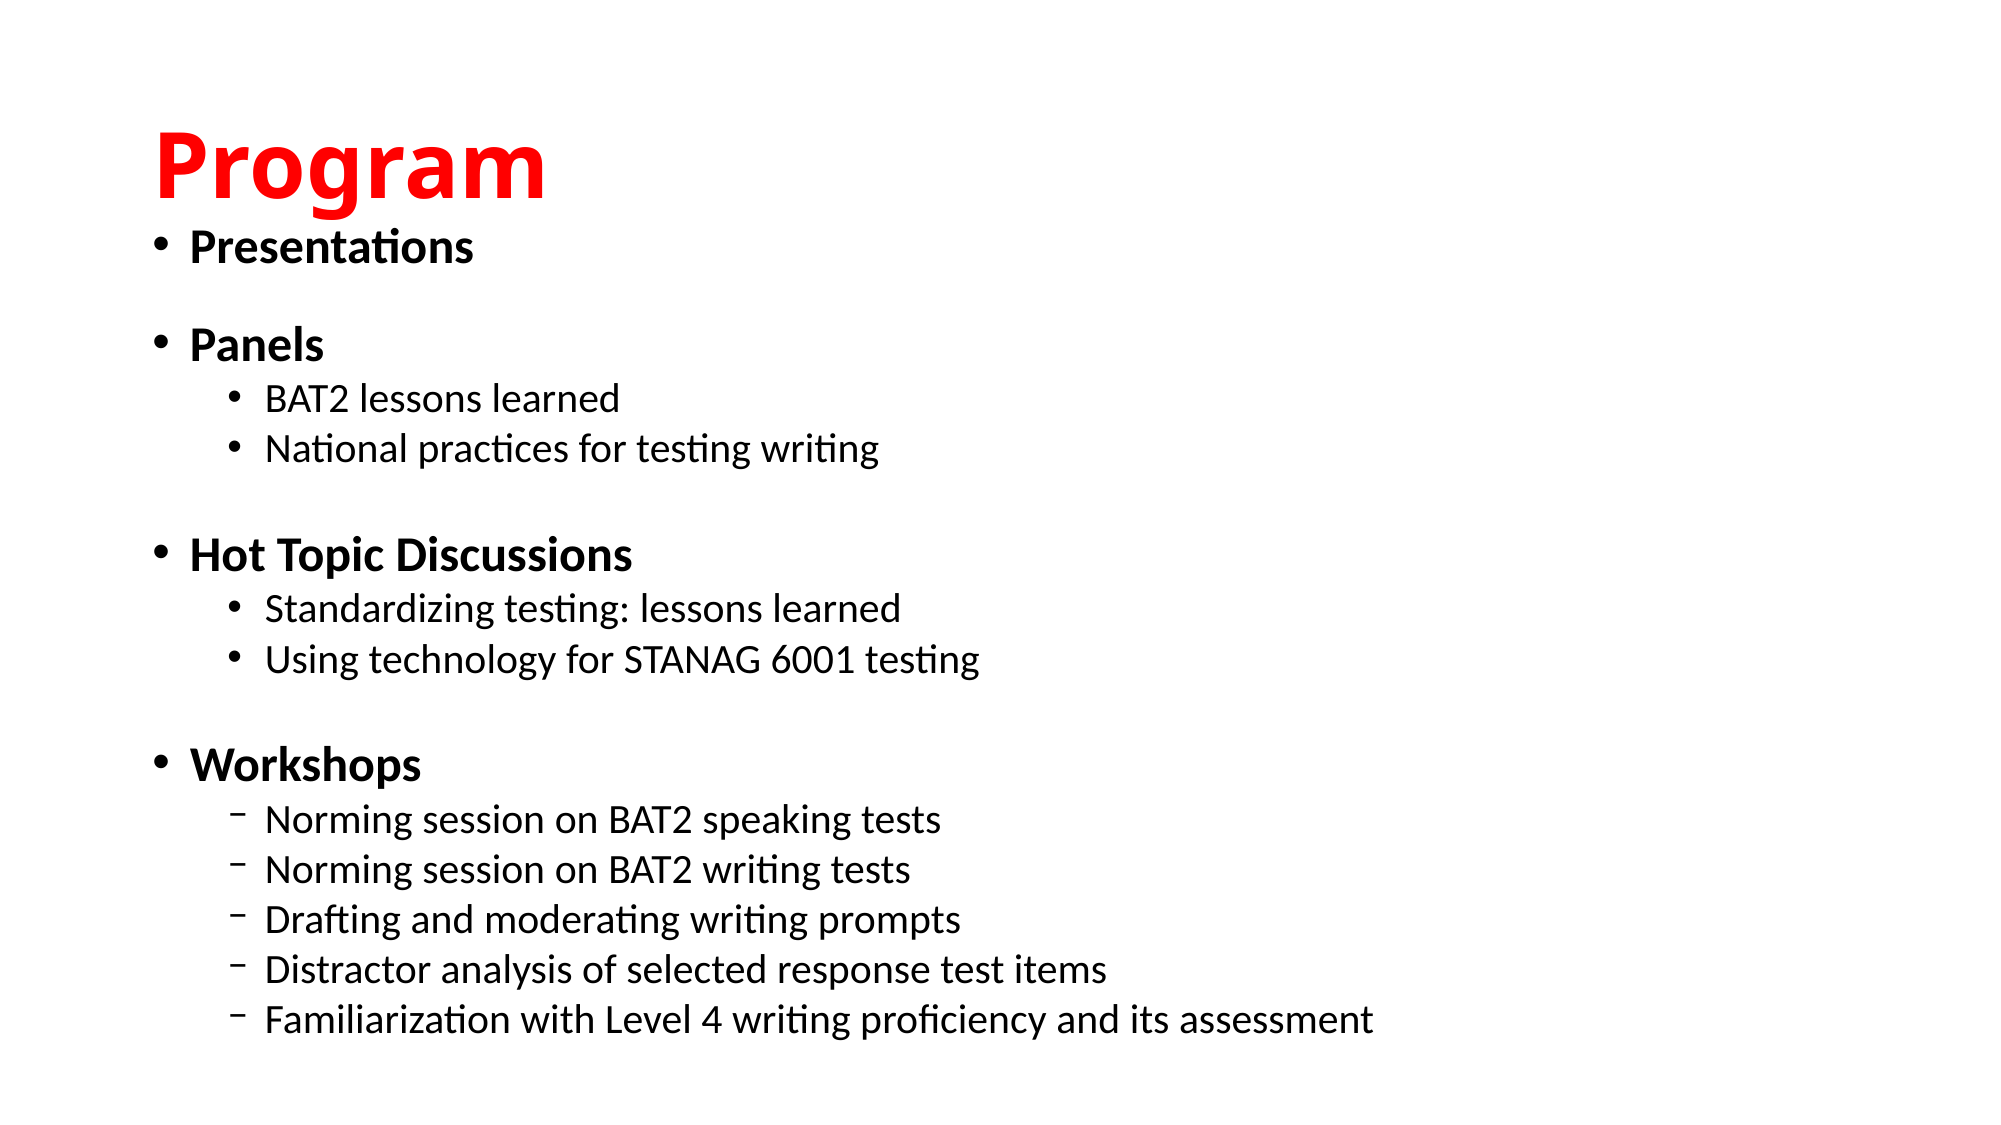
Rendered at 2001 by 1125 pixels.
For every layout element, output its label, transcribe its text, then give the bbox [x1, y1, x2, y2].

list Presentations Panels BAT2 lessons learned National practices for testing writing Hot Topic Discussions Standardizing testing: lessons learned Using technology for STANAG 6001 testing Workshops Norming session on BAT2 speaking tests Norming session on BAT2 writing tests Drafting and moderating writing prompts Distractor analysis of selected response test items Familiarization with Level 4 writing proficiency and its assessment [137, 205, 1863, 1125]
title Program [137, 59, 1863, 205]
